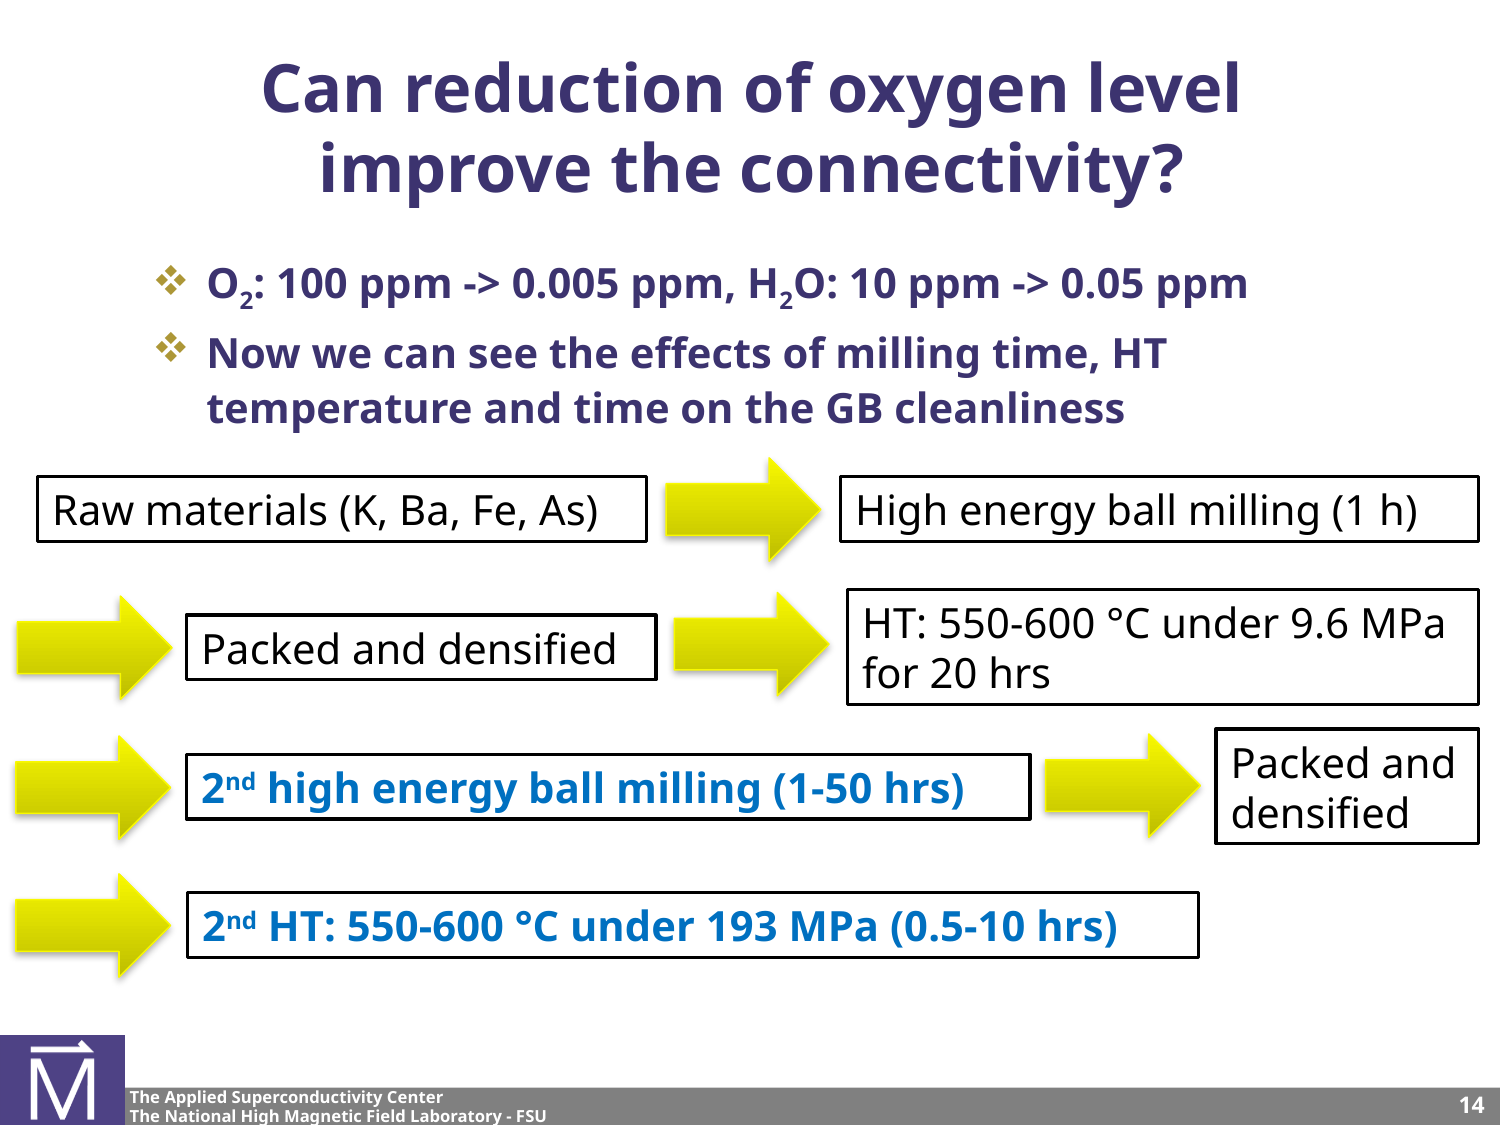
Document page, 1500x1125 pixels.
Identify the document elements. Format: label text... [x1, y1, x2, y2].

picture [0, 1035, 125, 1125]
slide_number 14 [1149, 1086, 1500, 1125]
list O2: 100 ppm -> 0.005 ppm, H2O: 10 ppm -> 0.05 ppm Now we can see the effects of milling time, HT temperature and time on the GB cleanliness [137, 243, 1413, 436]
title Can reduction of oxygen level improve the connectivity? [114, 37, 1390, 215]
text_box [15, 457, 1479, 978]
